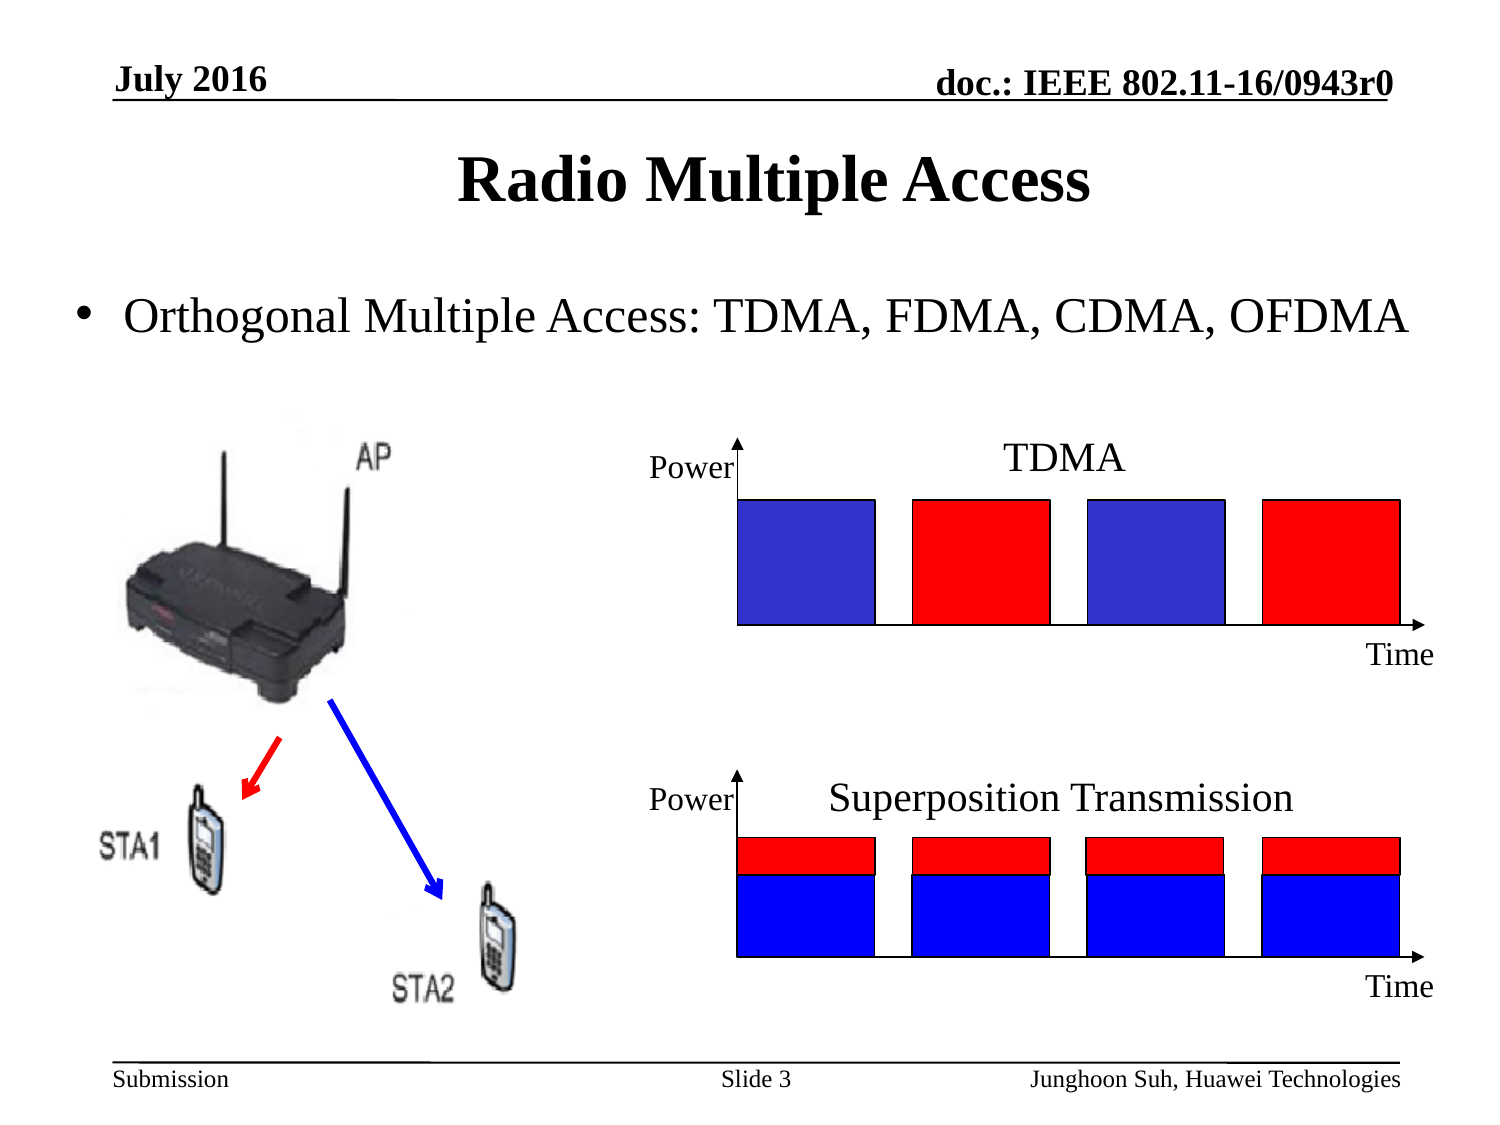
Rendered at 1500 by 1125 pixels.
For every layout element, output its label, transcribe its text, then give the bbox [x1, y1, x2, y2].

text_box [1262, 500, 1400, 624]
text_box [1262, 837, 1400, 874]
text_box [741, 500, 875, 624]
text_box [1087, 881, 1225, 956]
text_box [742, 837, 875, 874]
text_box [912, 500, 1050, 624]
text_box [1262, 881, 1400, 956]
footer Junghoon Suh, Huawei Technologies [878, 1061, 1402, 1093]
slide_number Slide 3 [712, 1061, 800, 1123]
text_box Power [738, 437, 750, 493]
text_box Superposition Transmission [813, 762, 1310, 828]
text_box Time [1350, 624, 1450, 680]
text_box Orthogonal Multiple Access: TDMA, FDMA, CDMA, OFDMA [60, 274, 1435, 350]
text_box [912, 837, 1050, 874]
text_box [1086, 837, 1224, 875]
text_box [66, 412, 538, 1051]
text_box Power [634, 769, 736, 825]
text_box TDMA [988, 421, 1142, 487]
text_box [1087, 500, 1225, 624]
title Radio Multiple Access [137, 87, 1413, 263]
text_box Time [1350, 956, 1450, 1012]
text_box [742, 881, 875, 956]
text_box [912, 881, 1050, 956]
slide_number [114, 54, 423, 100]
text_box Power [634, 437, 737, 493]
text_box Power [738, 769, 749, 825]
